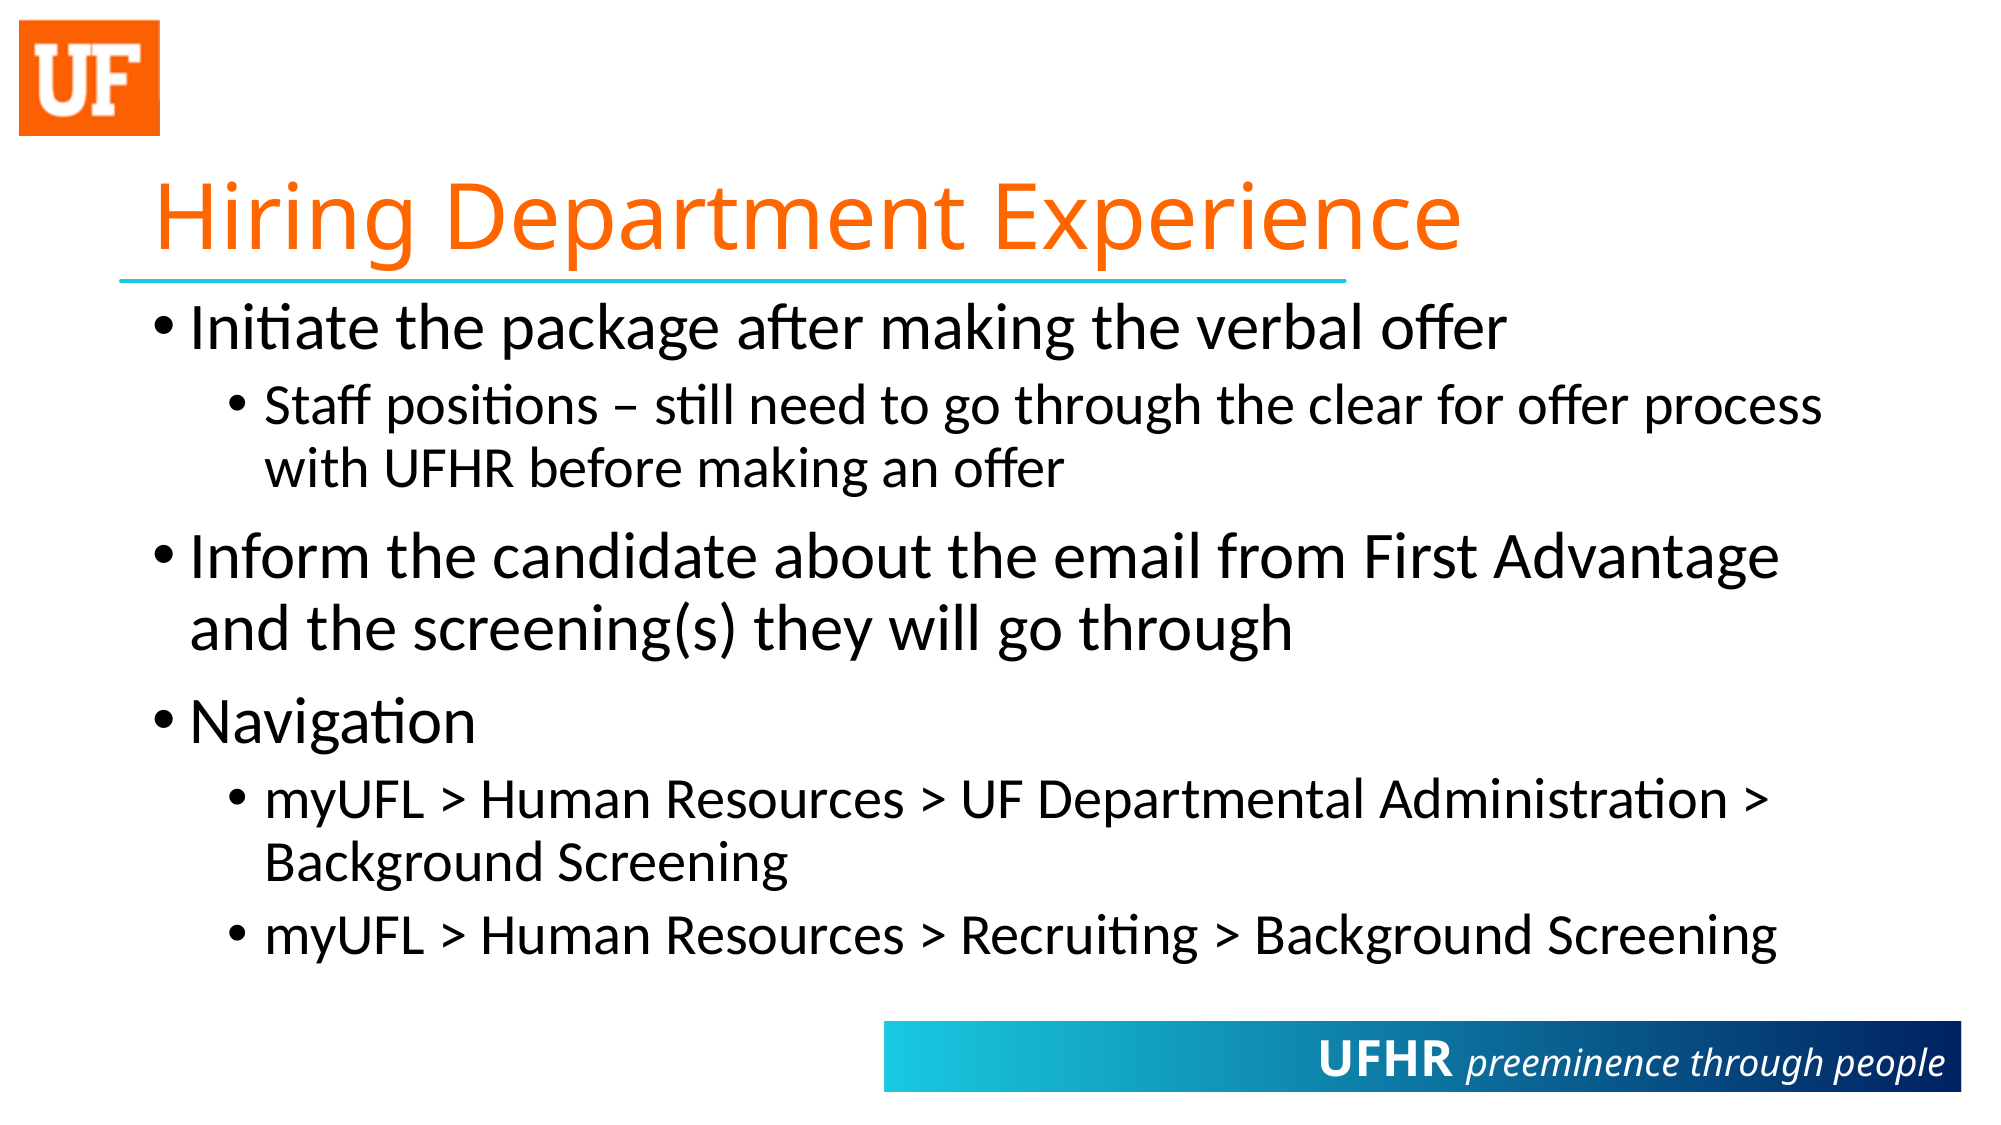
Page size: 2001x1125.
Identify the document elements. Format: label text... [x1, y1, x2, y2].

list Initiate the package after making the verbal offer Staff positions – still need to go through the clear for offer process with UFHR before making an offer Inform the candidate about the email from First Advantage and the screening(s) they will go through Navigation myUFL > Human Resources > UF Departmental Administration > Background Screening myUFL > Human Resources > Recruiting > Background Screening [137, 284, 1863, 1040]
title Hiring Department Experience [137, 59, 1863, 278]
text_box UFHR preeminence through people [883, 1021, 1962, 1093]
picture [19, 19, 160, 136]
